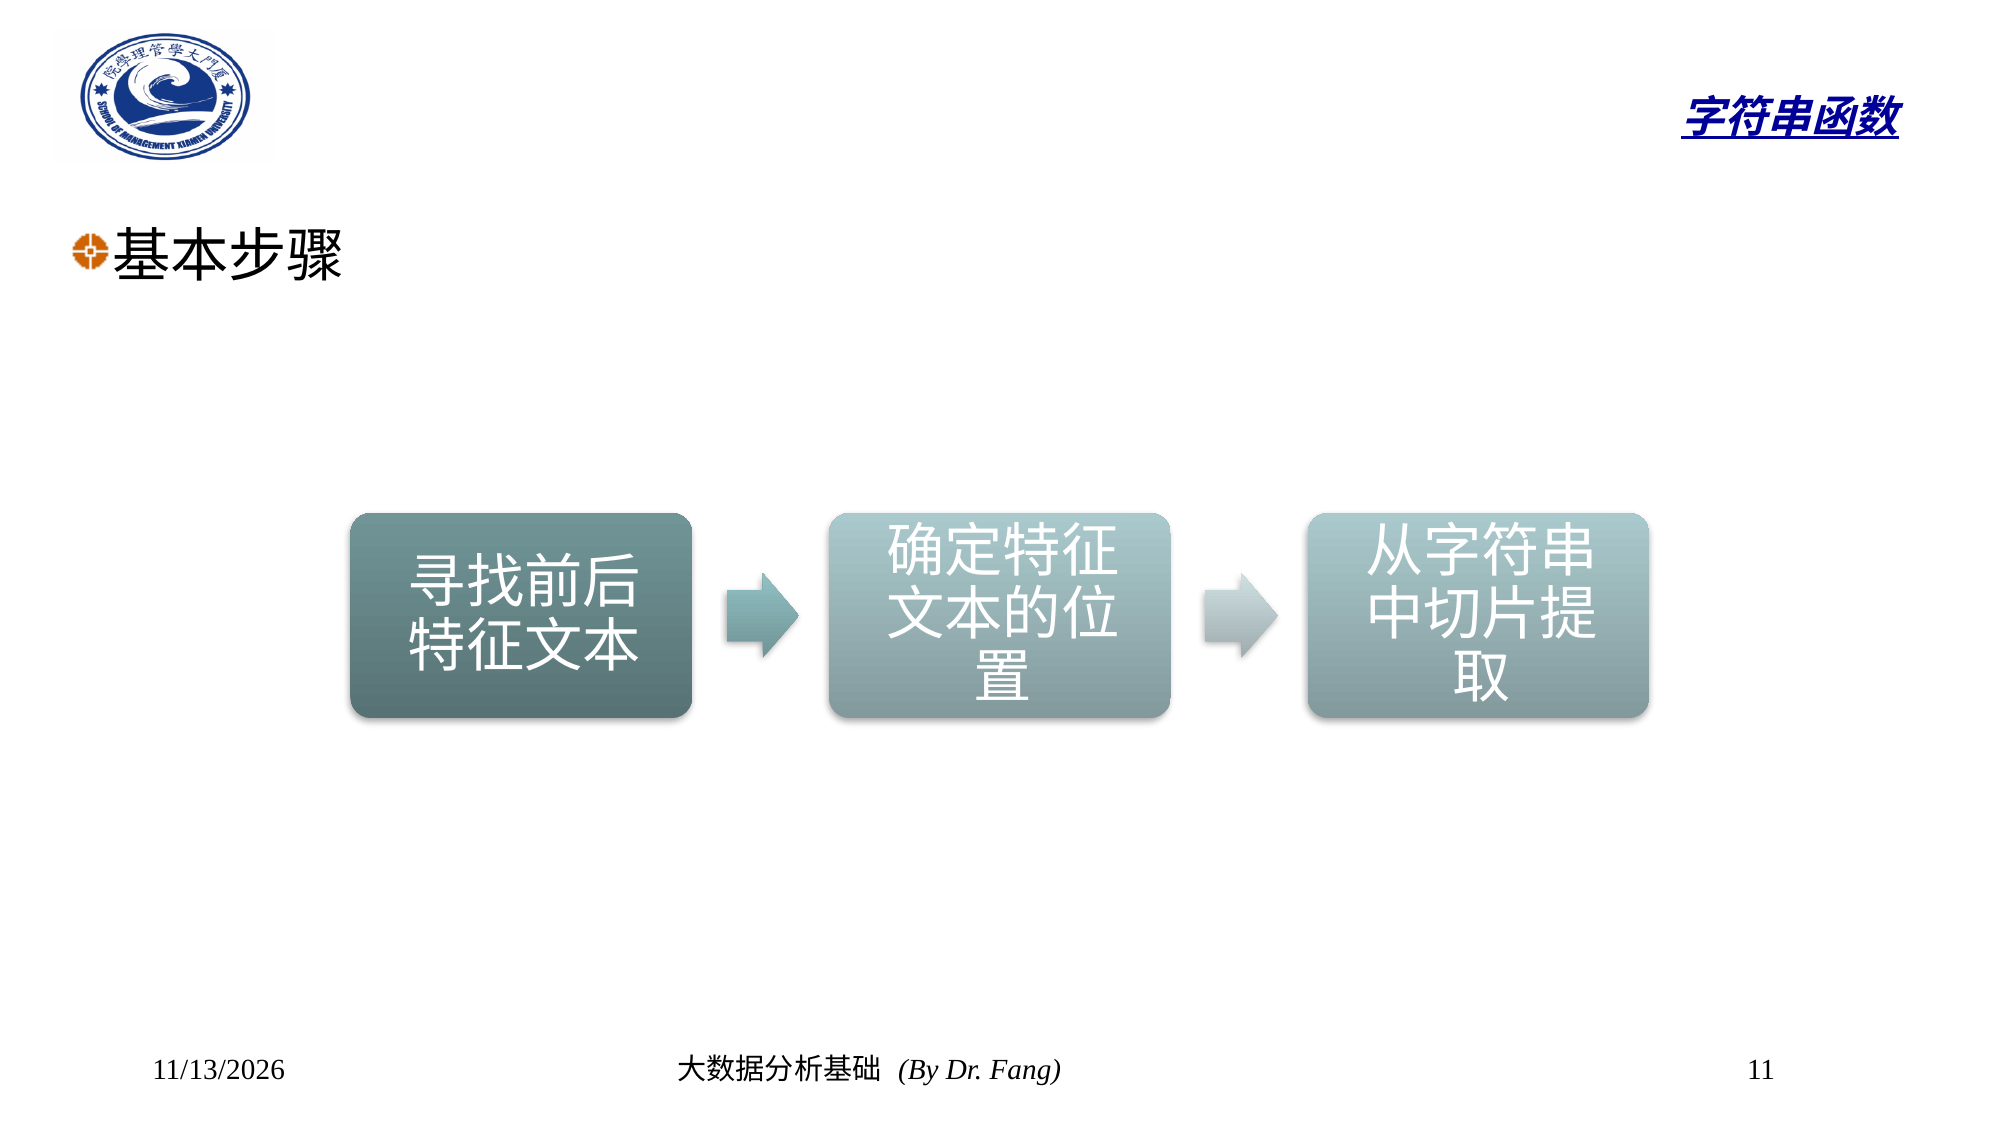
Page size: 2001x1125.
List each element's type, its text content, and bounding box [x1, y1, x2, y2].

picture [69, 232, 111, 274]
picture [54, 30, 274, 164]
slide_number 11 [1732, 1042, 1863, 1103]
footer 大数据分析基础 (By Dr. Fang) [662, 1042, 1626, 1103]
list 基本步骤 [54, 196, 1946, 1035]
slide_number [137, 1042, 588, 1103]
title 字符串函数 [291, 7, 1914, 173]
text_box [349, 281, 1651, 950]
